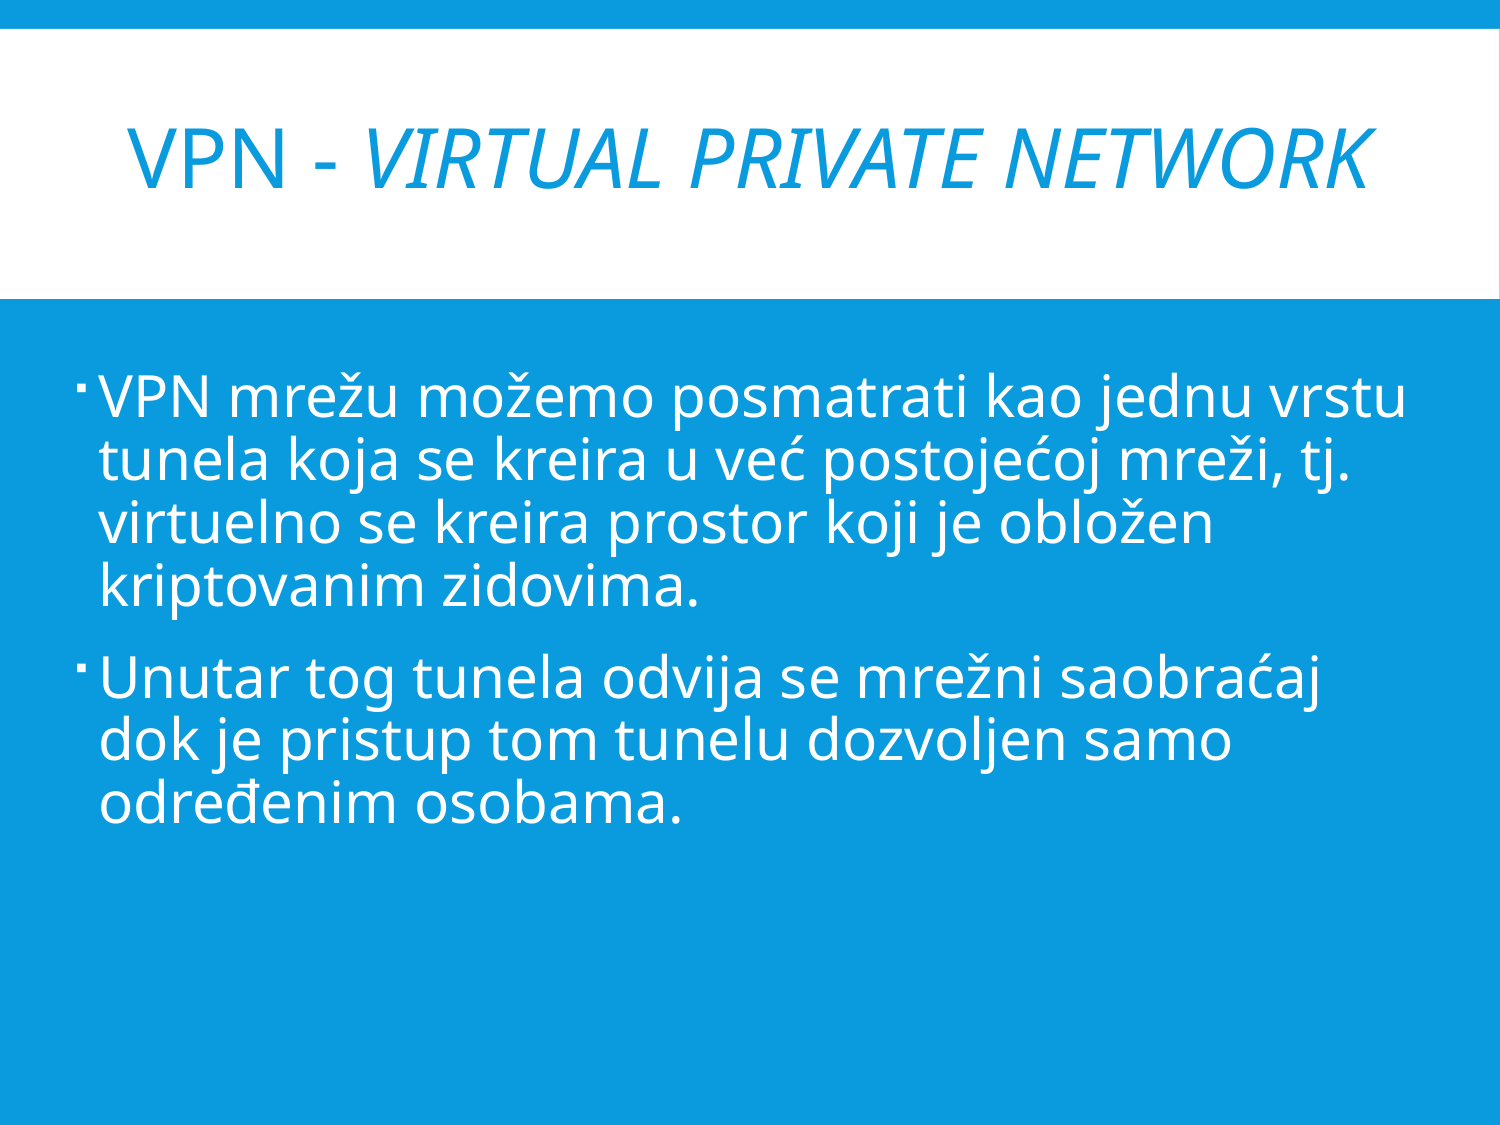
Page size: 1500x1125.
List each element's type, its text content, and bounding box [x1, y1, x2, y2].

title VPN - Virtual Private Network [112, 46, 1388, 279]
list VPN mrežu možemo posmatrati kao jednu vrstu tunela koja se kreira u već postojećoj mreži, tj. virtuelno se kreira prostor koji je obložen kriptovanim zidovima. Unutar tog tunela odvija se mrežni saobraćaj dok je pristup tom tunelu dozvoljen samo određenim osobama. [53, 359, 1436, 1074]
